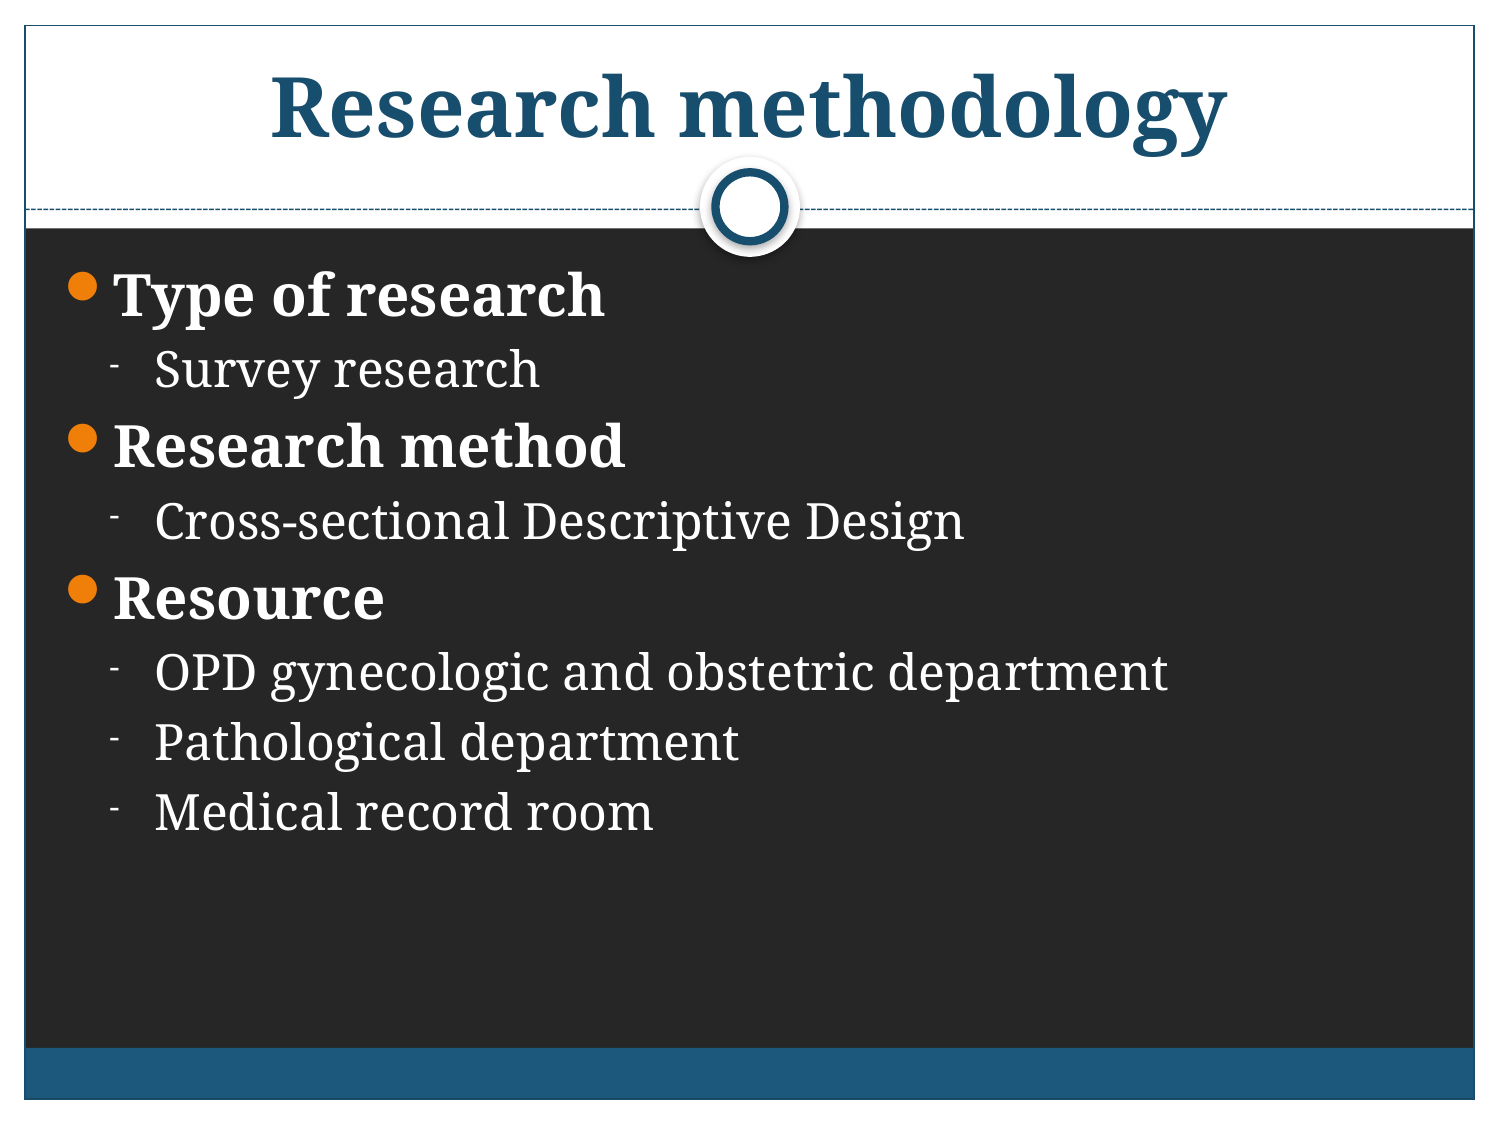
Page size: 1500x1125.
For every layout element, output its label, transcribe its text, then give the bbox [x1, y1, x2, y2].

title Research methodology [49, 37, 1450, 162]
list Type of research Survey research Research method Cross-sectional Descriptive Design Resource OPD gynecologic and obstetric department Pathological department Medical record room [49, 250, 1445, 1001]
